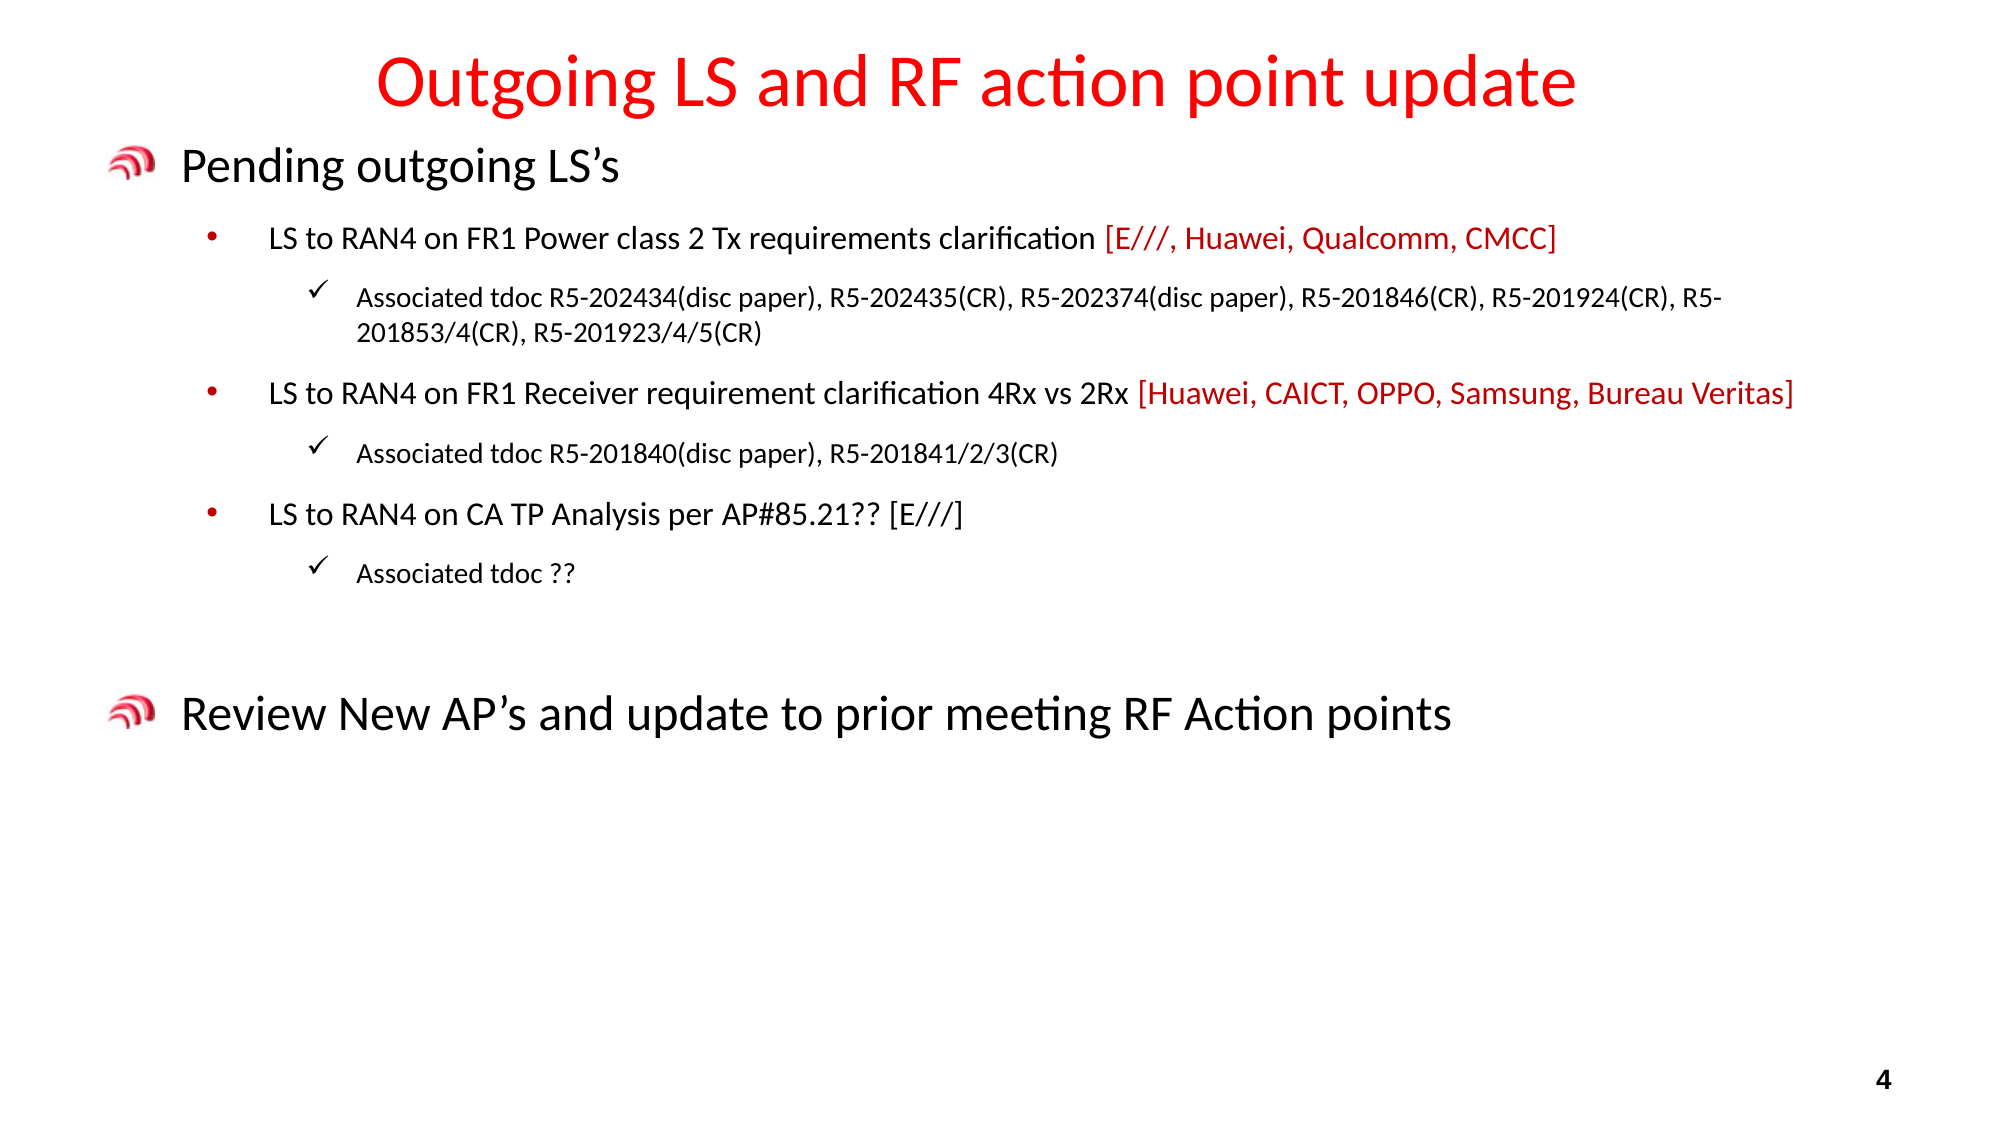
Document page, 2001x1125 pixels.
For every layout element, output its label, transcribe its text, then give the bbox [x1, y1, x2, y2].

picture [106, 693, 155, 729]
title Outgoing LS and RF action point update [77, 42, 1878, 111]
list Pending outgoing LS’s LS to RAN4 on FR1 Power class 2 Tx requirements clarification [E///, Huawei, Qualcomm, CMCC] Associated tdoc R5-202434(disc paper), R5-202435(CR), R5-202374(disc paper), R5-201846(CR), R5-201924(CR), R5-201853/4(CR), R5-201923/4/5(CR) LS to RAN4 on FR1 Receiver requirement clarification 4Rx vs 2Rx [Huawei, CAICT, OPPO, Samsung, Bureau Veritas] Associated tdoc R5-201840(disc paper), R5-201841/2/3(CR) LS to RAN4 on CA TP Analysis per AP#85.21?? [E///] Associated tdoc ?? Review New AP’s and update to prior meeting RF Action points [91, 125, 1892, 1071]
picture [106, 144, 155, 180]
